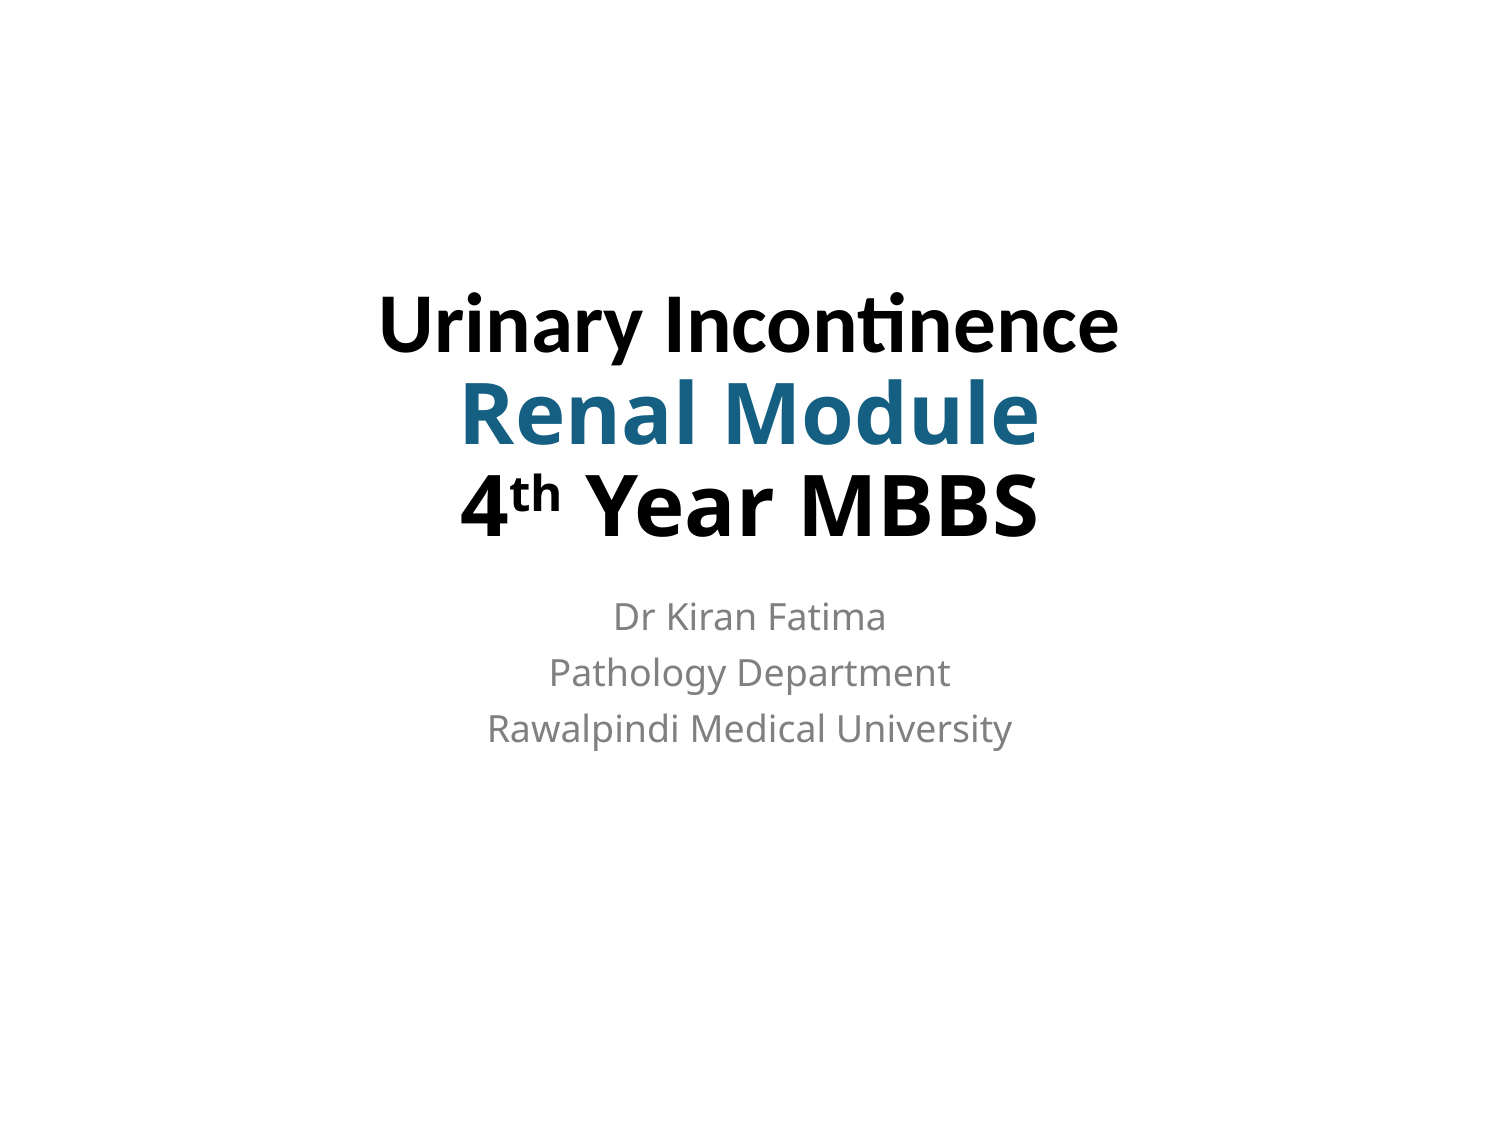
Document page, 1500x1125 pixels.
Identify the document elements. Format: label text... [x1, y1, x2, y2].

title Urinary Incontinence Renal Module 4th Year MBBS [187, 268, 1313, 563]
subtitle Dr Kiran Fatima Pathology Department Rawalpindi Medical University [187, 590, 1313, 863]
